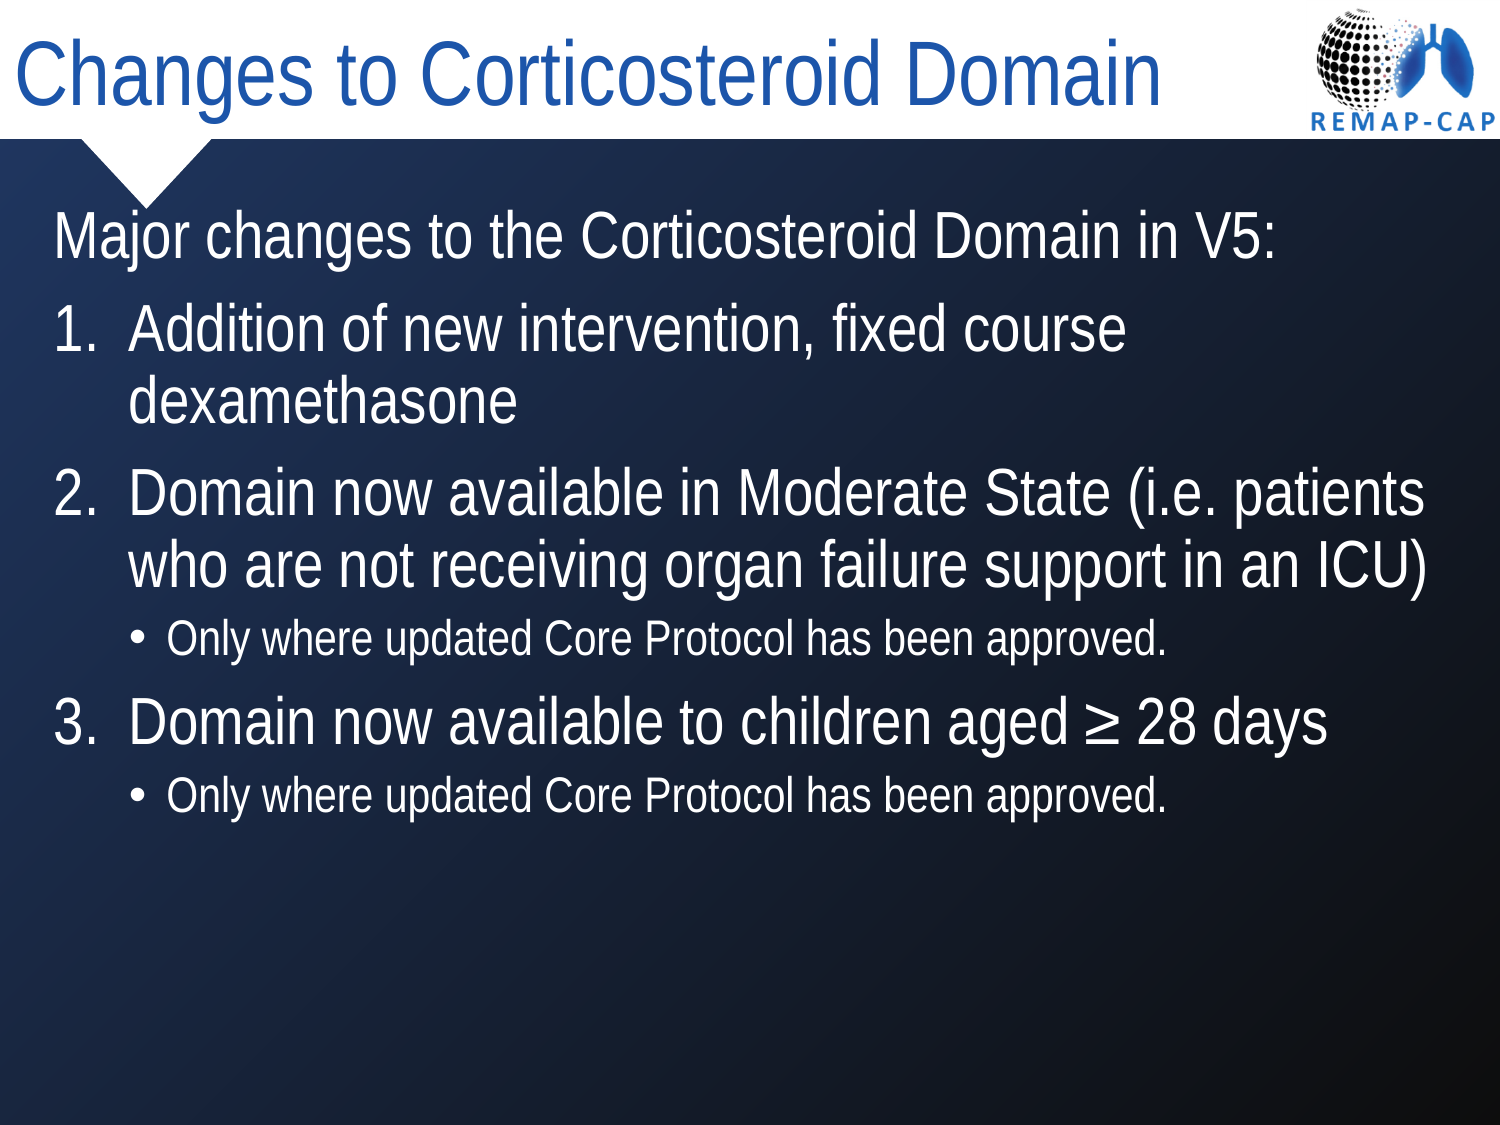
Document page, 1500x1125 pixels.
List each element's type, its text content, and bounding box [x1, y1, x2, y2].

list Major changes to the Corticosteroid Domain in V5: Addition of new intervention, fixed course dexamethasone Domain now available in Moderate State (i.e. patients who are not receiving organ failure support in an ICU) Only where updated Core Protocol has been approved. Domain now available to children aged ≥ 28 days Only where updated Core Protocol has been approved. [39, 193, 1448, 1085]
title Changes to Corticosteroid Domain [0, 19, 1294, 149]
picture [1306, 0, 1500, 138]
